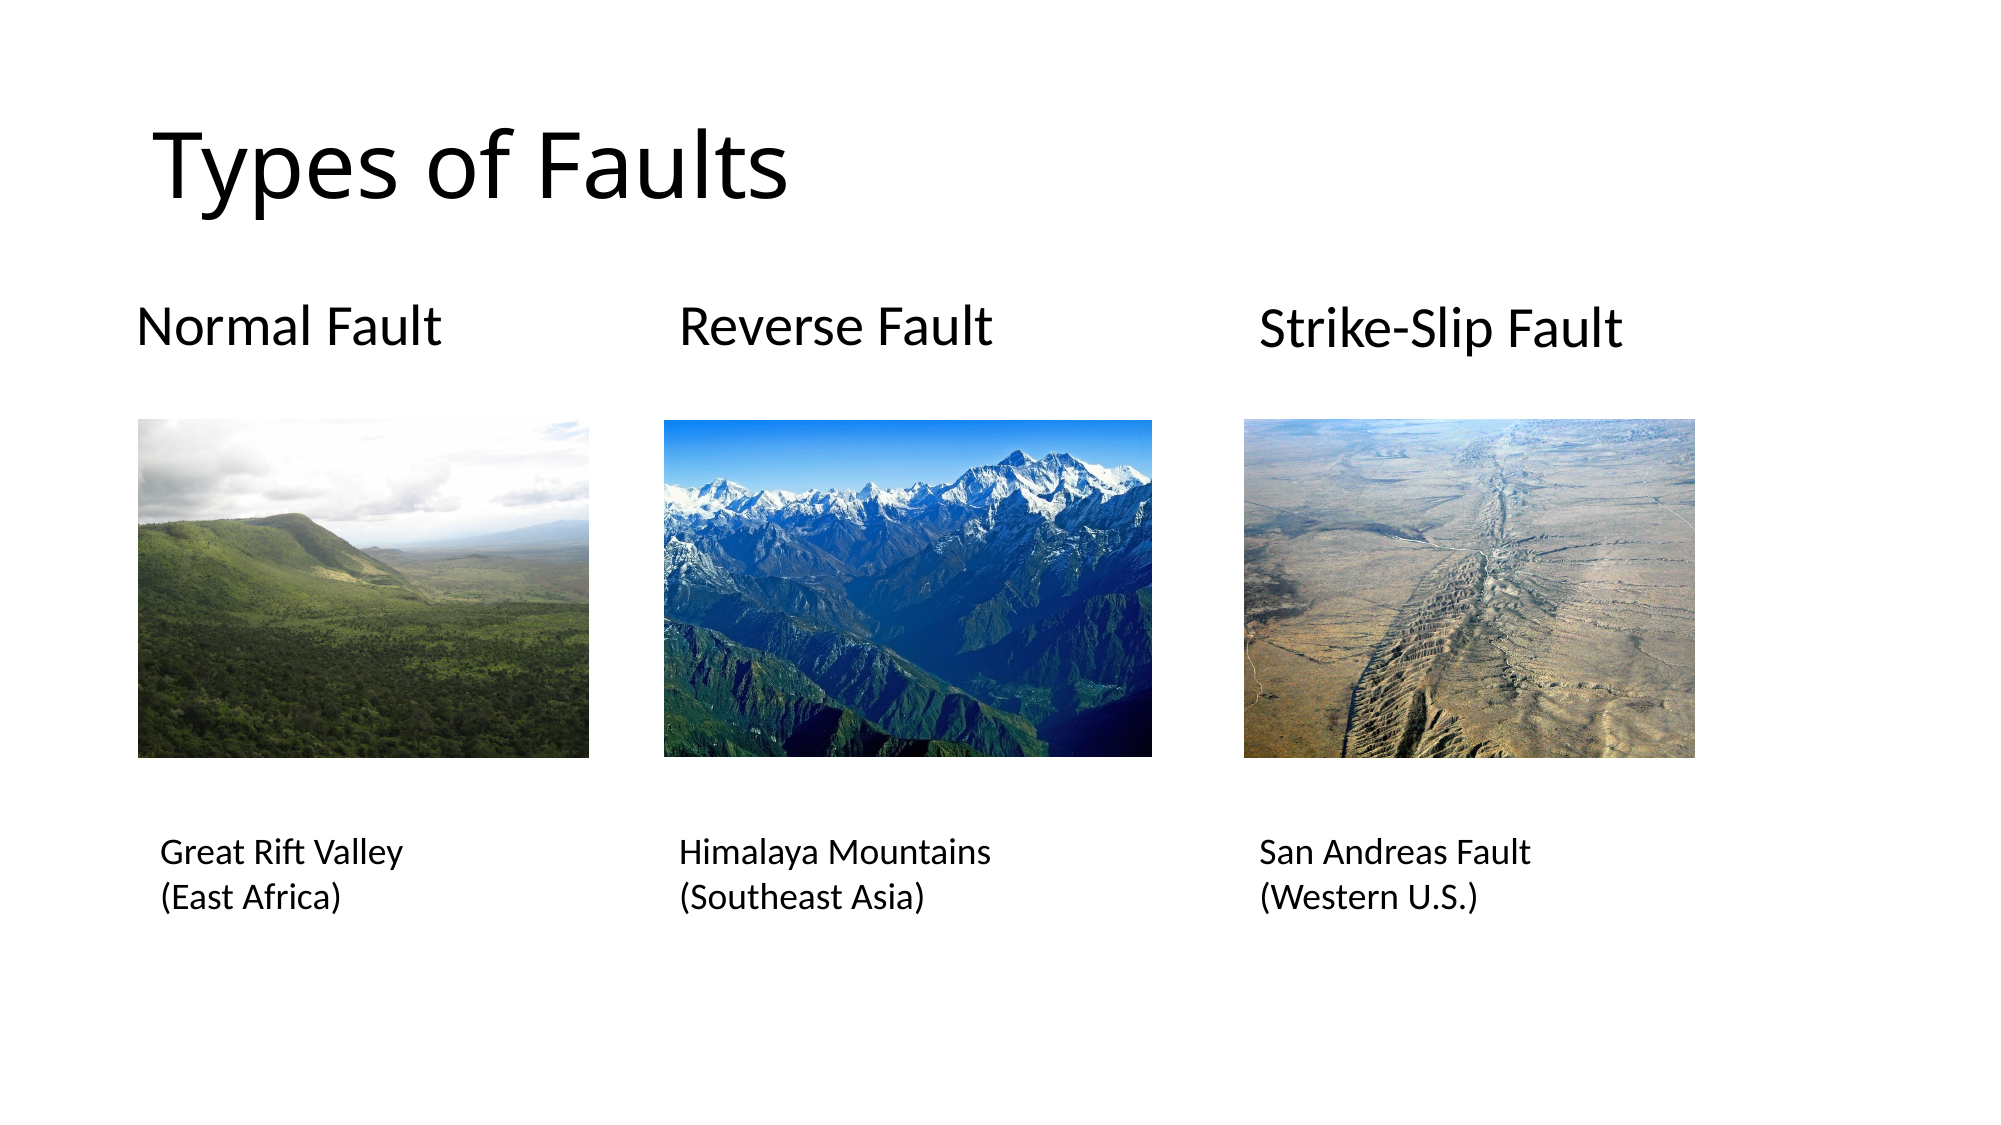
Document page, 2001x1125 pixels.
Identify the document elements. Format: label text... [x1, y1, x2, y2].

picture [138, 419, 589, 758]
title Types of Faults [137, 59, 1863, 278]
picture [1244, 419, 1695, 758]
picture [664, 420, 1152, 757]
text_box Strike-Slip Fault [1244, 282, 1695, 367]
text_box Normal Fault [121, 279, 572, 365]
text_box Great Rift Valley (East Africa) [145, 819, 596, 925]
text_box Himalaya Mountains (Southeast Asia) [664, 819, 1152, 925]
text_box San Andreas Fault (Western U.S.) [1244, 819, 1695, 925]
text_box Reverse Fault [664, 279, 1115, 365]
